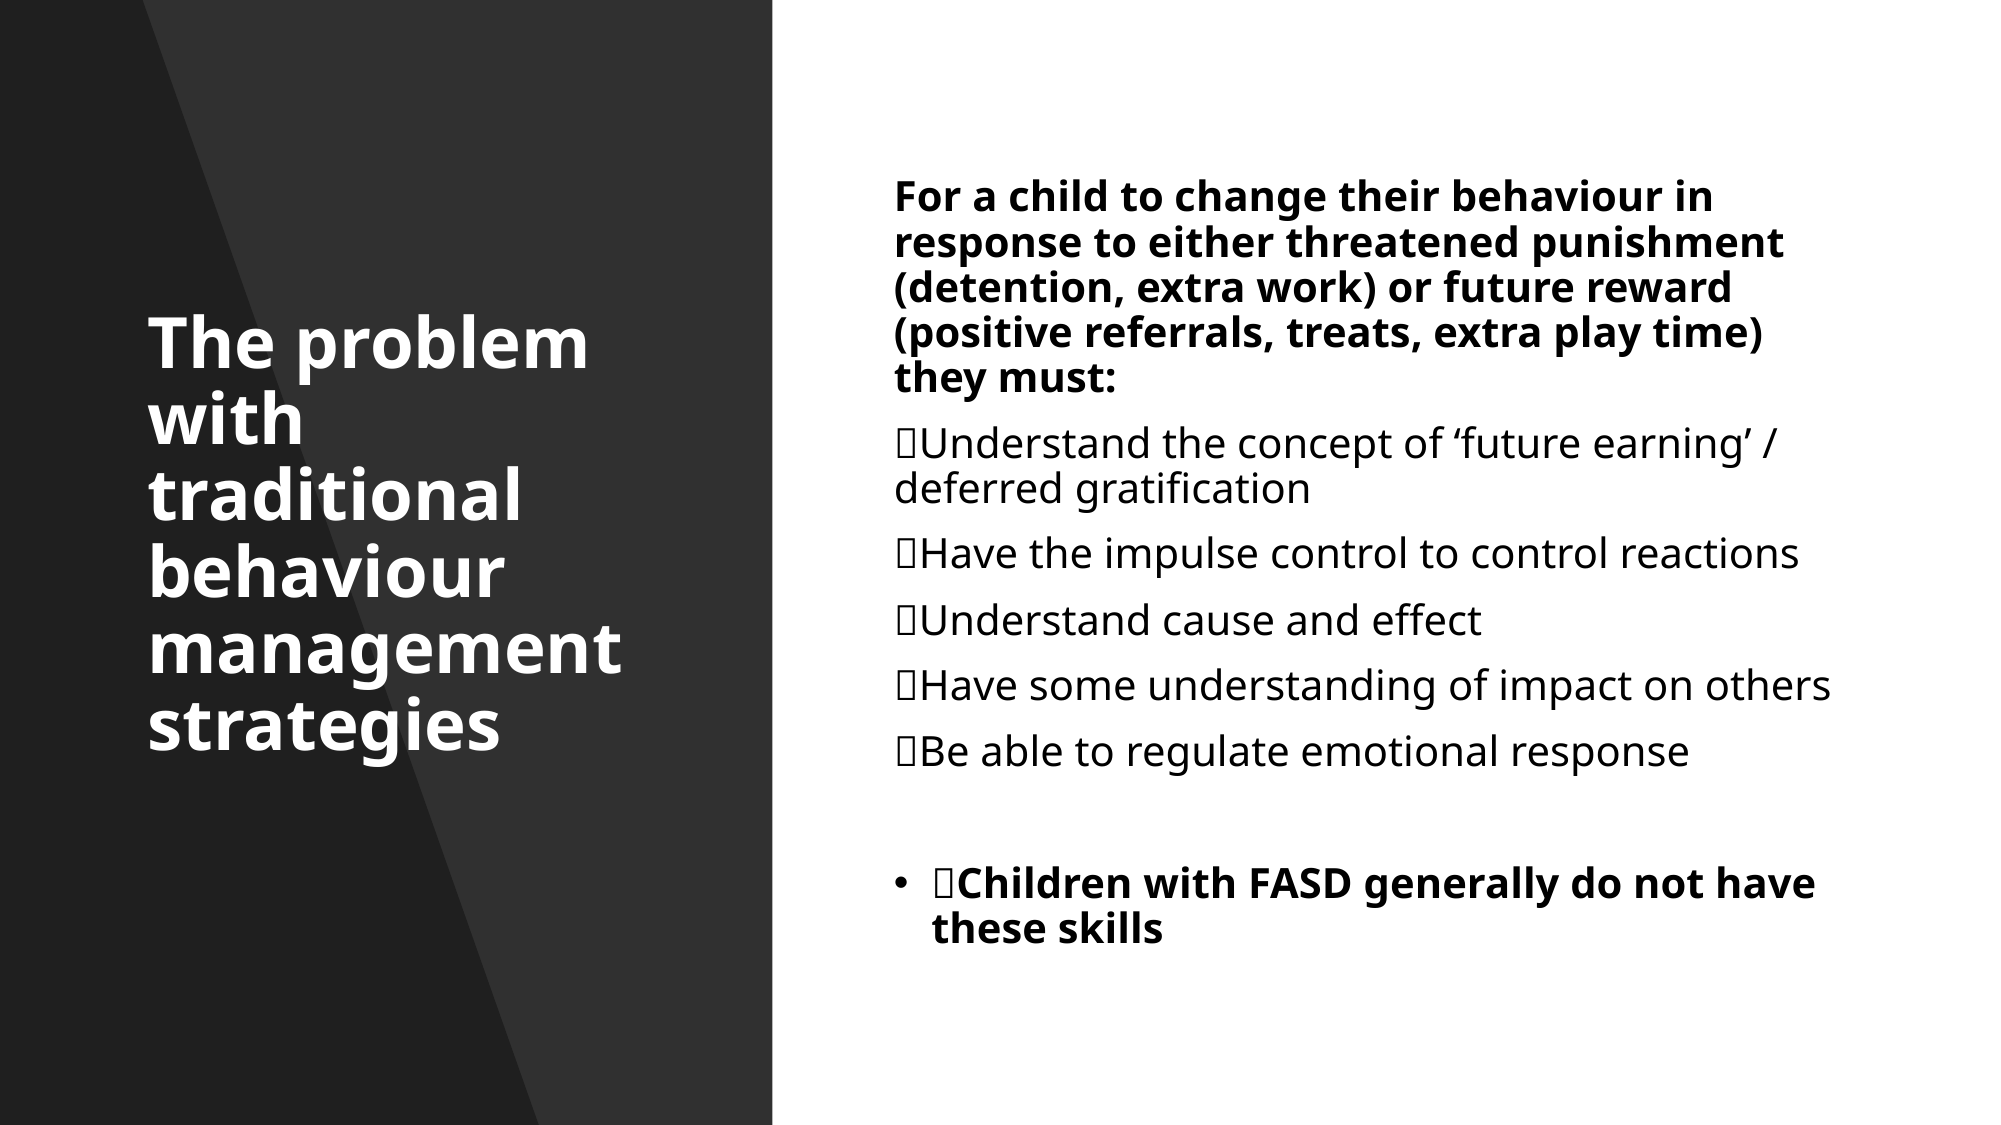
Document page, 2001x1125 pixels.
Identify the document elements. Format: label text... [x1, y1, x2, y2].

list For a child to change their behaviour in response to either threatened punishment (detention, extra work) or future reward (positive referrals, treats, extra play time) they must: Understand the concept of ‘future earning’ / deferred gratification Have the impulse control to control reactions Understand cause and effect Have some understanding of impact on others Be able to regulate emotional response Children with FASD generally do not have these skills [878, 104, 1868, 968]
title The problem with traditional behaviour management strategies [131, 104, 671, 968]
text_box [145, 0, 773, 1125]
text_box [0, 0, 540, 1125]
text_box [773, 0, 2000, 1125]
